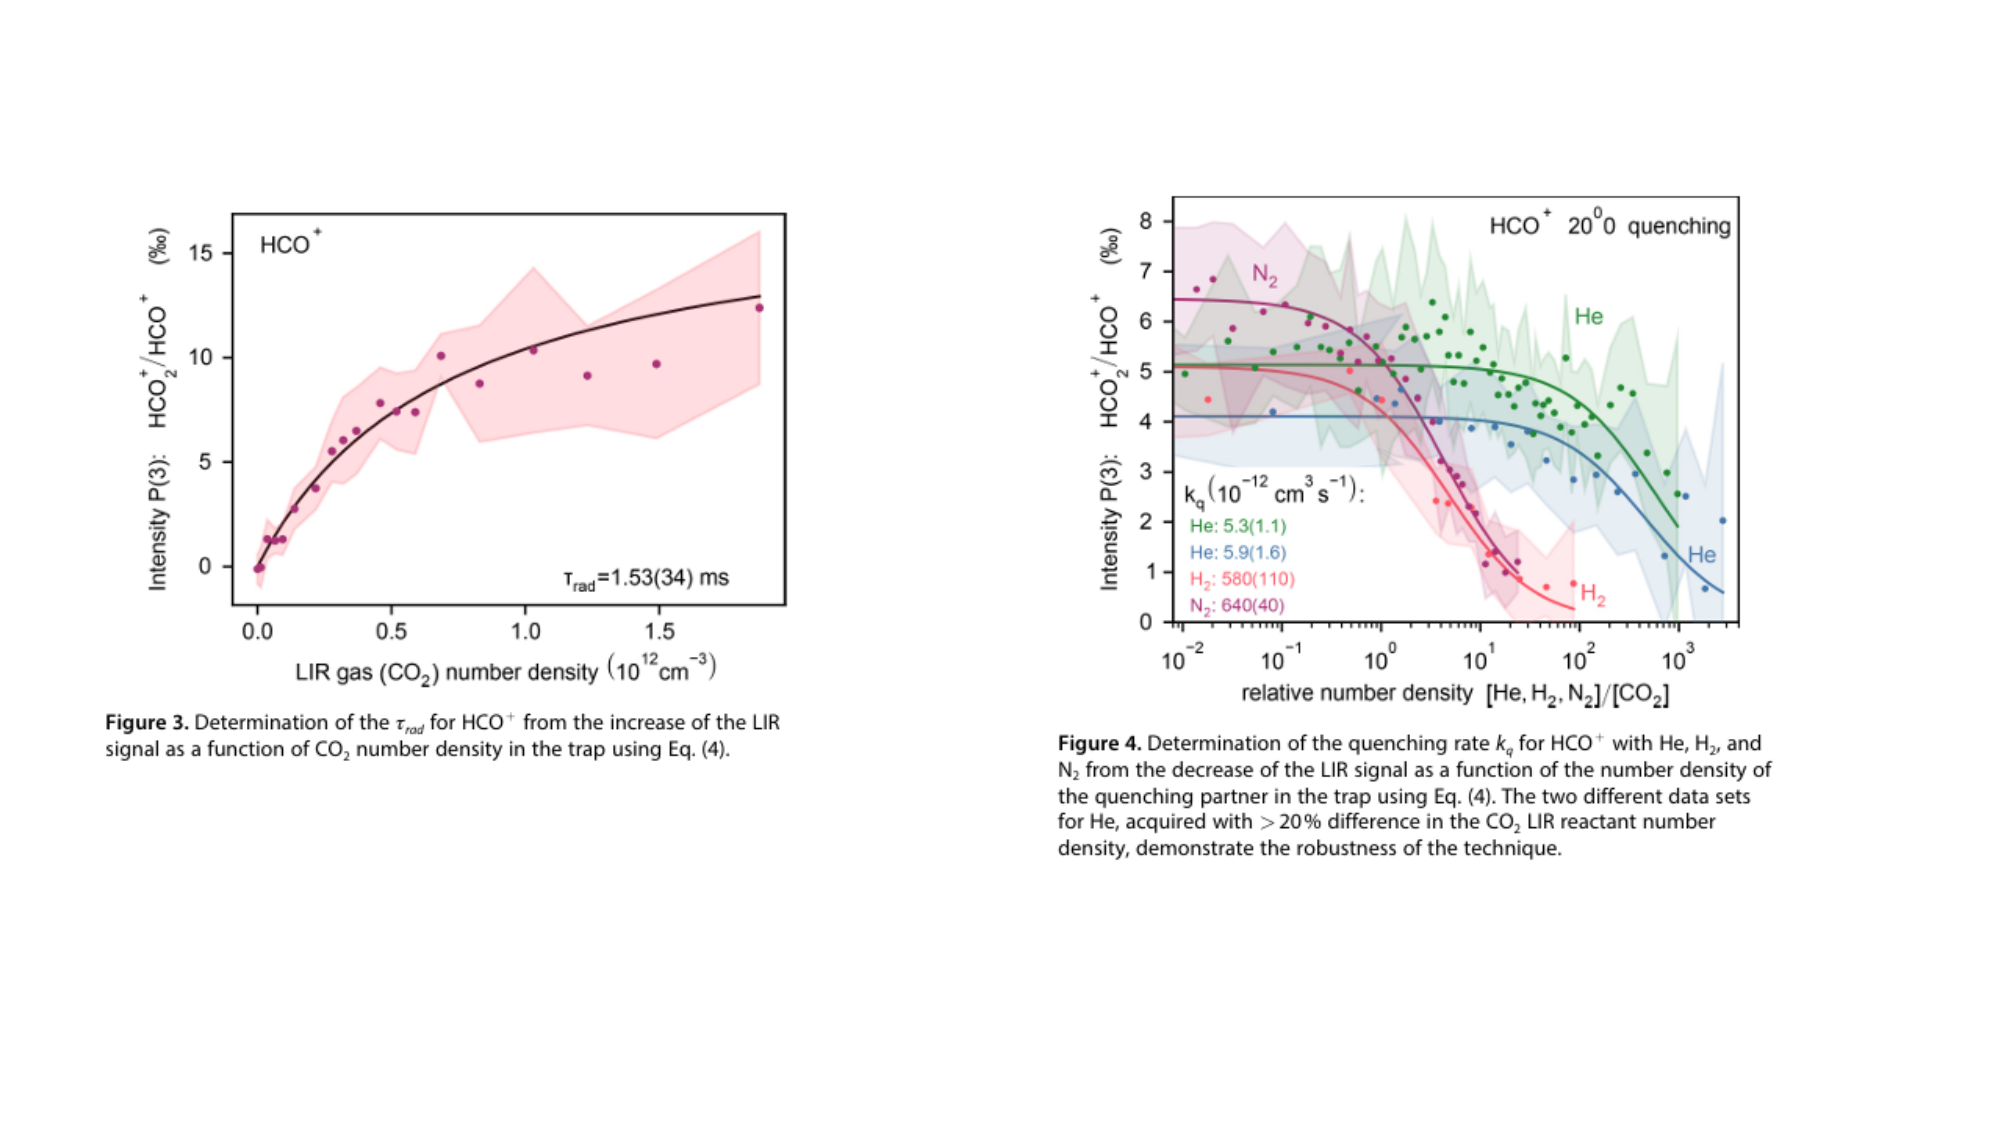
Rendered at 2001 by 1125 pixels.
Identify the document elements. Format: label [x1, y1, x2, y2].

picture [88, 177, 828, 786]
picture [1036, 162, 1798, 907]
